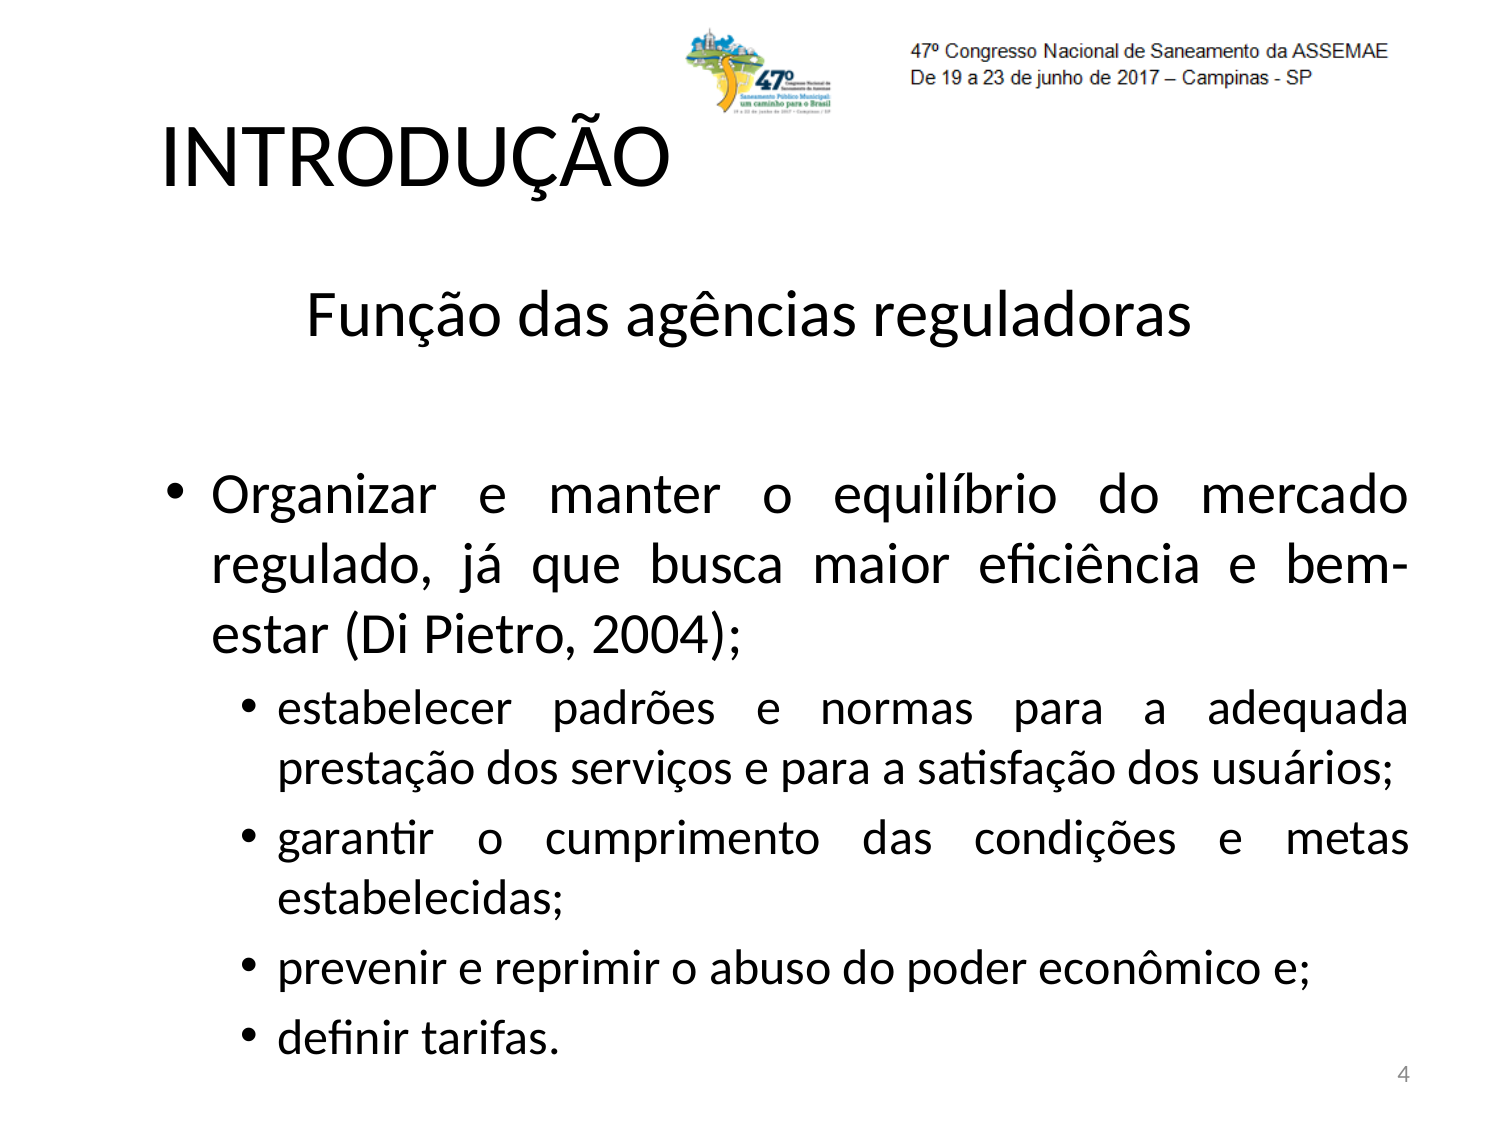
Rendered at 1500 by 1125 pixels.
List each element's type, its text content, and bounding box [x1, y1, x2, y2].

title INTRODUÇÃO [0, 45, 833, 256]
slide_number 4 [1074, 1042, 1425, 1103]
picture [667, 1, 1500, 124]
list Função das agências reguladoras Organizar e manter o equilíbrio do mercado regulado, já que busca maior eficiência e bem-estar (Di Pietro, 2004); estabelecer padrões e normas para a adequada prestação dos serviços e para a satisfação dos usuários; garantir o cumprimento das condições e metas estabelecidas; prevenir e reprimir o abuso do poder econômico e; definir tarifas. [75, 262, 1425, 1083]
